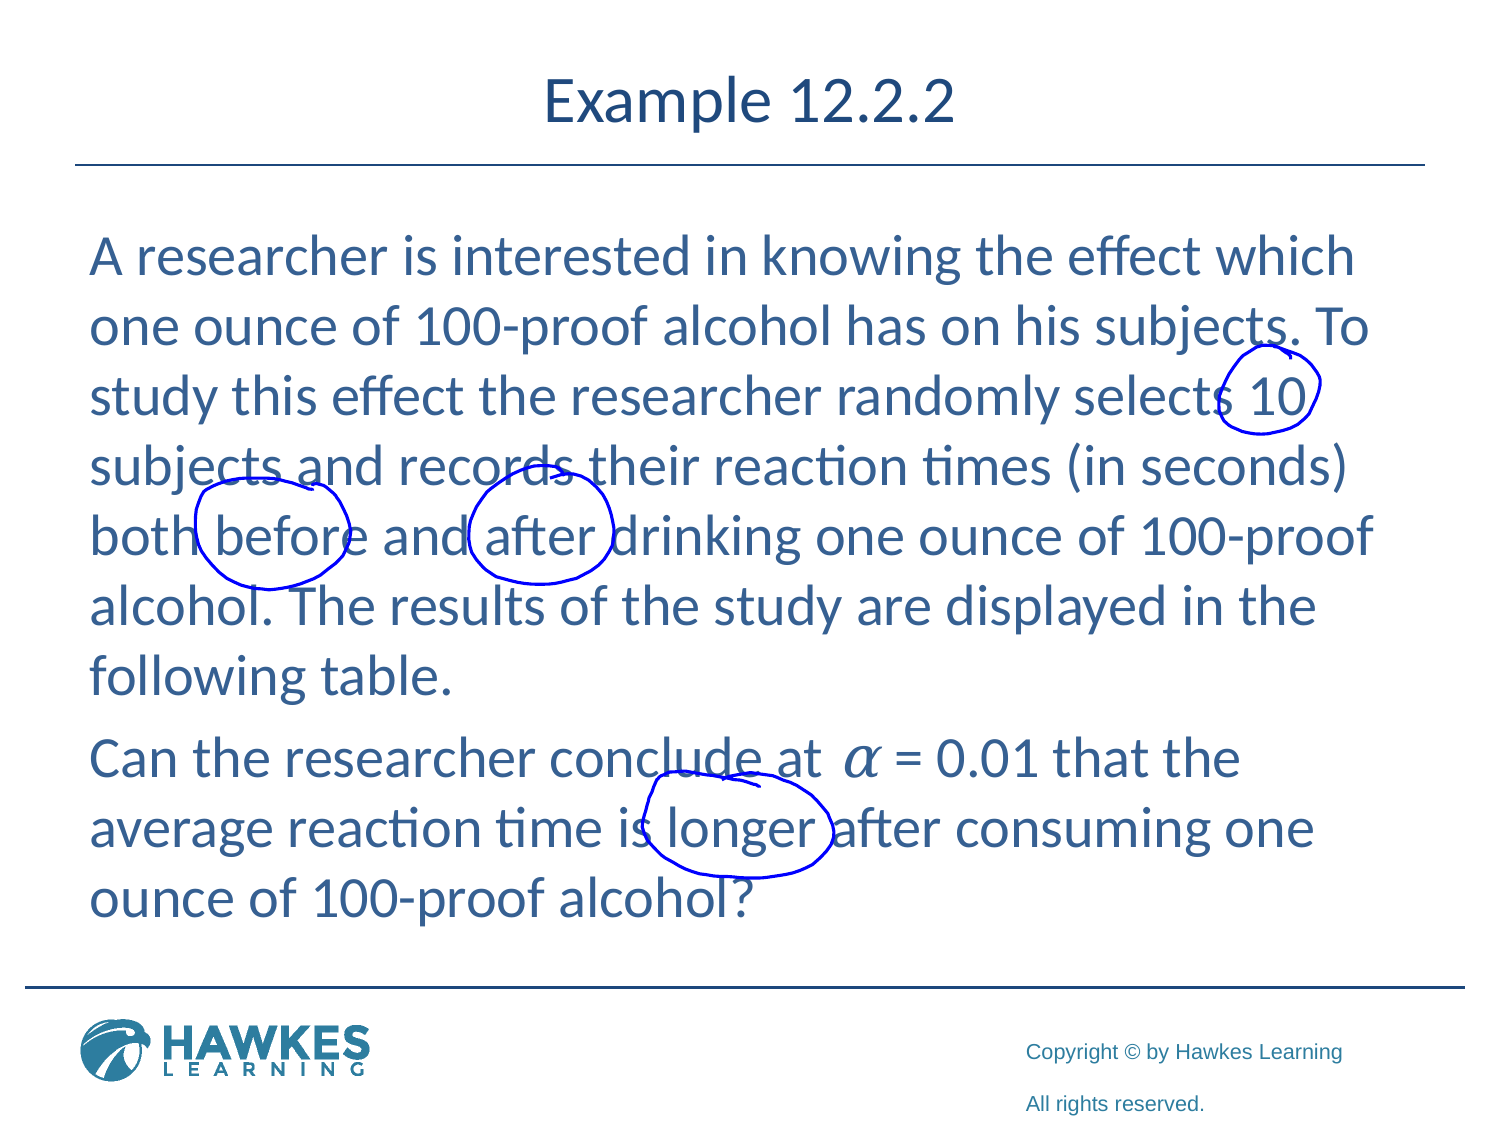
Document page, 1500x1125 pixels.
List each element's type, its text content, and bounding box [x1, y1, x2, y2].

list A researcher is interested in knowing the effect which one ounce of 100-proof alcohol has on his subjects. To study this effect the researcher randomly selects 10 subjects and records their reaction times (in seconds) both before and after drinking one ounce of 100-proof alcohol. The results of the study are displayed in the following table. Can the researcher conclude at α = 0.01 that the average reaction time is longer after consuming one ounce of 100-proof alcohol? [75, 210, 1425, 960]
text_box [194, 477, 352, 591]
title Example 12.2.2 [75, 29, 1425, 180]
picture [75, 1012, 375, 1088]
text_box [1218, 344, 1321, 435]
text_box [468, 464, 615, 585]
text_box [641, 770, 835, 879]
